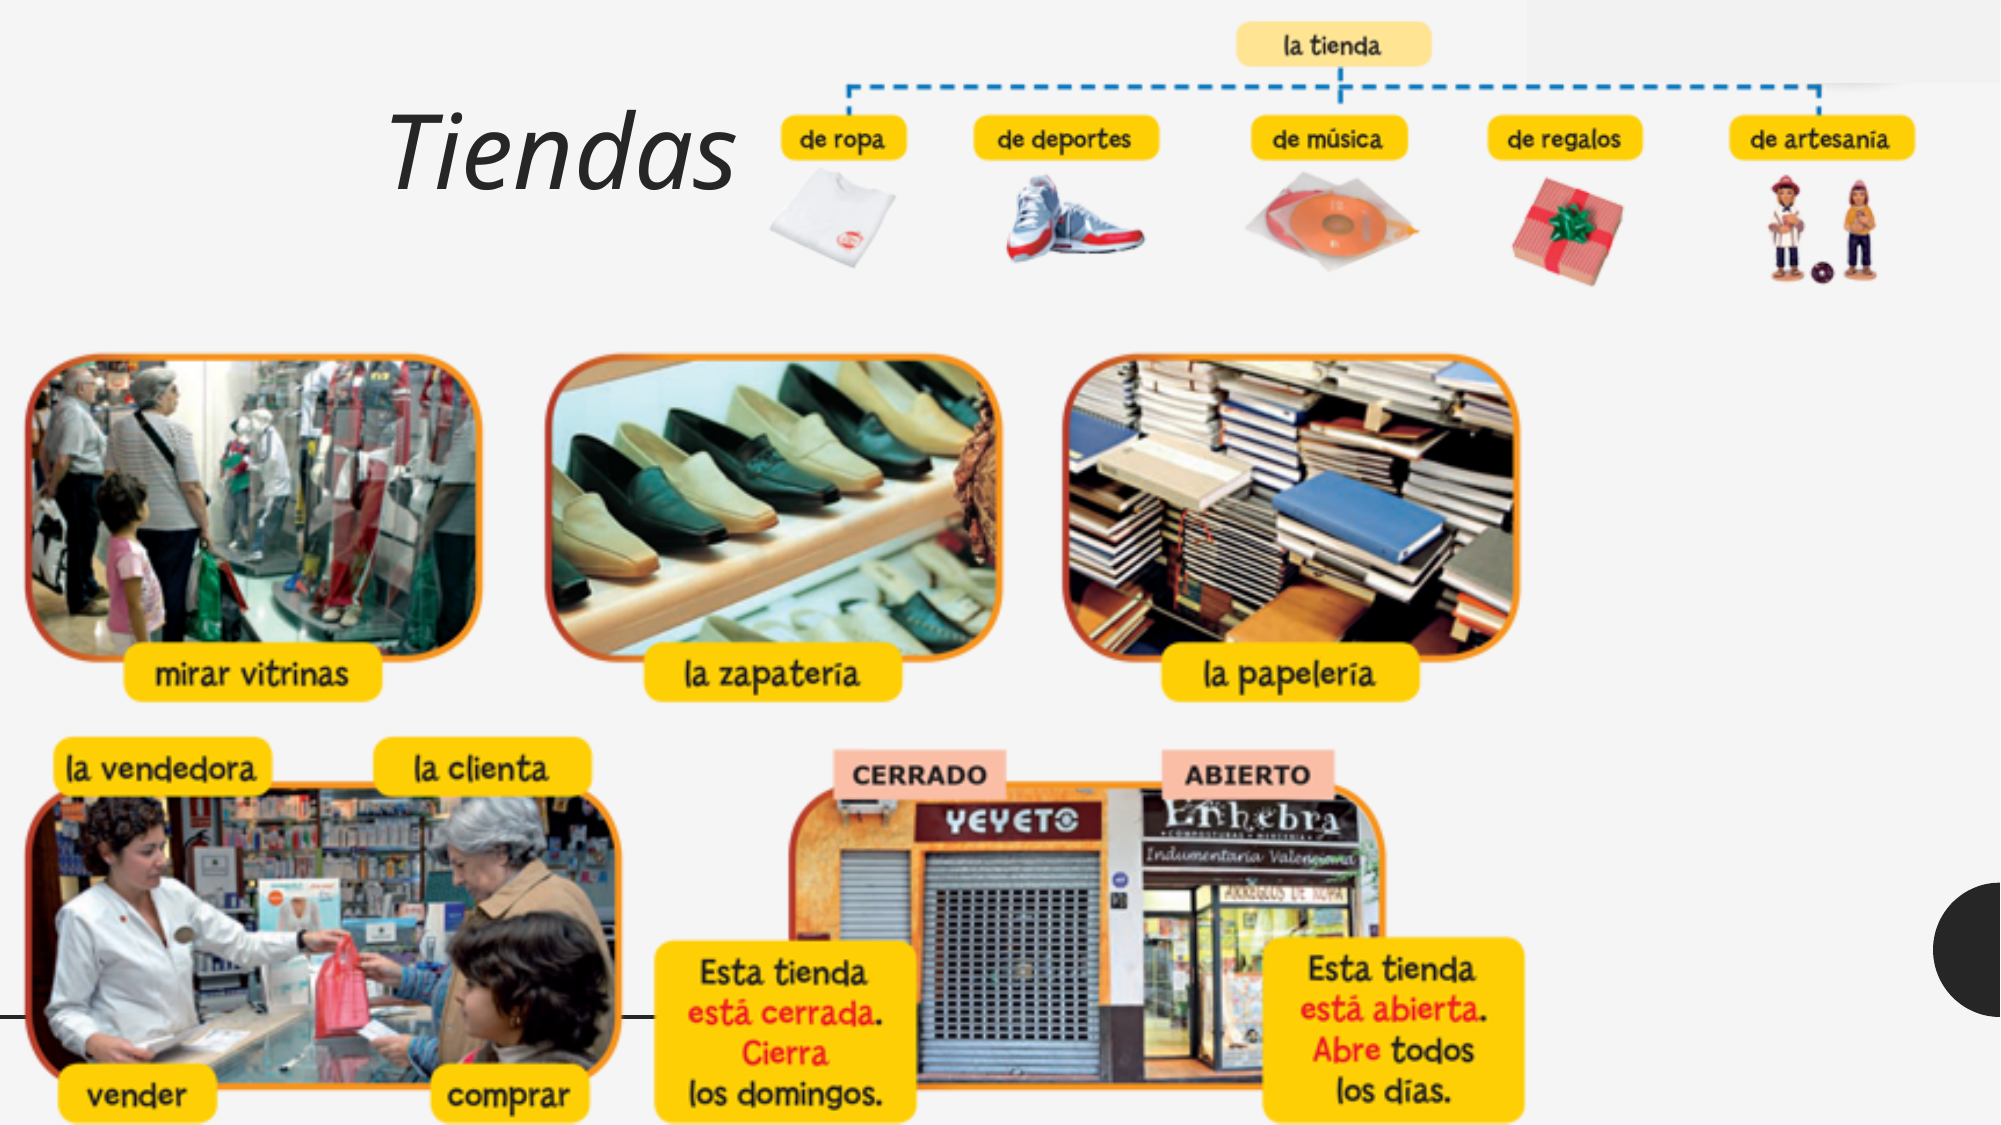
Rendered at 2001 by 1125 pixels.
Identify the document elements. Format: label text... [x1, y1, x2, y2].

picture [708, 0, 2001, 319]
picture [12, 338, 1608, 1125]
title Tiendas [125, 91, 754, 338]
